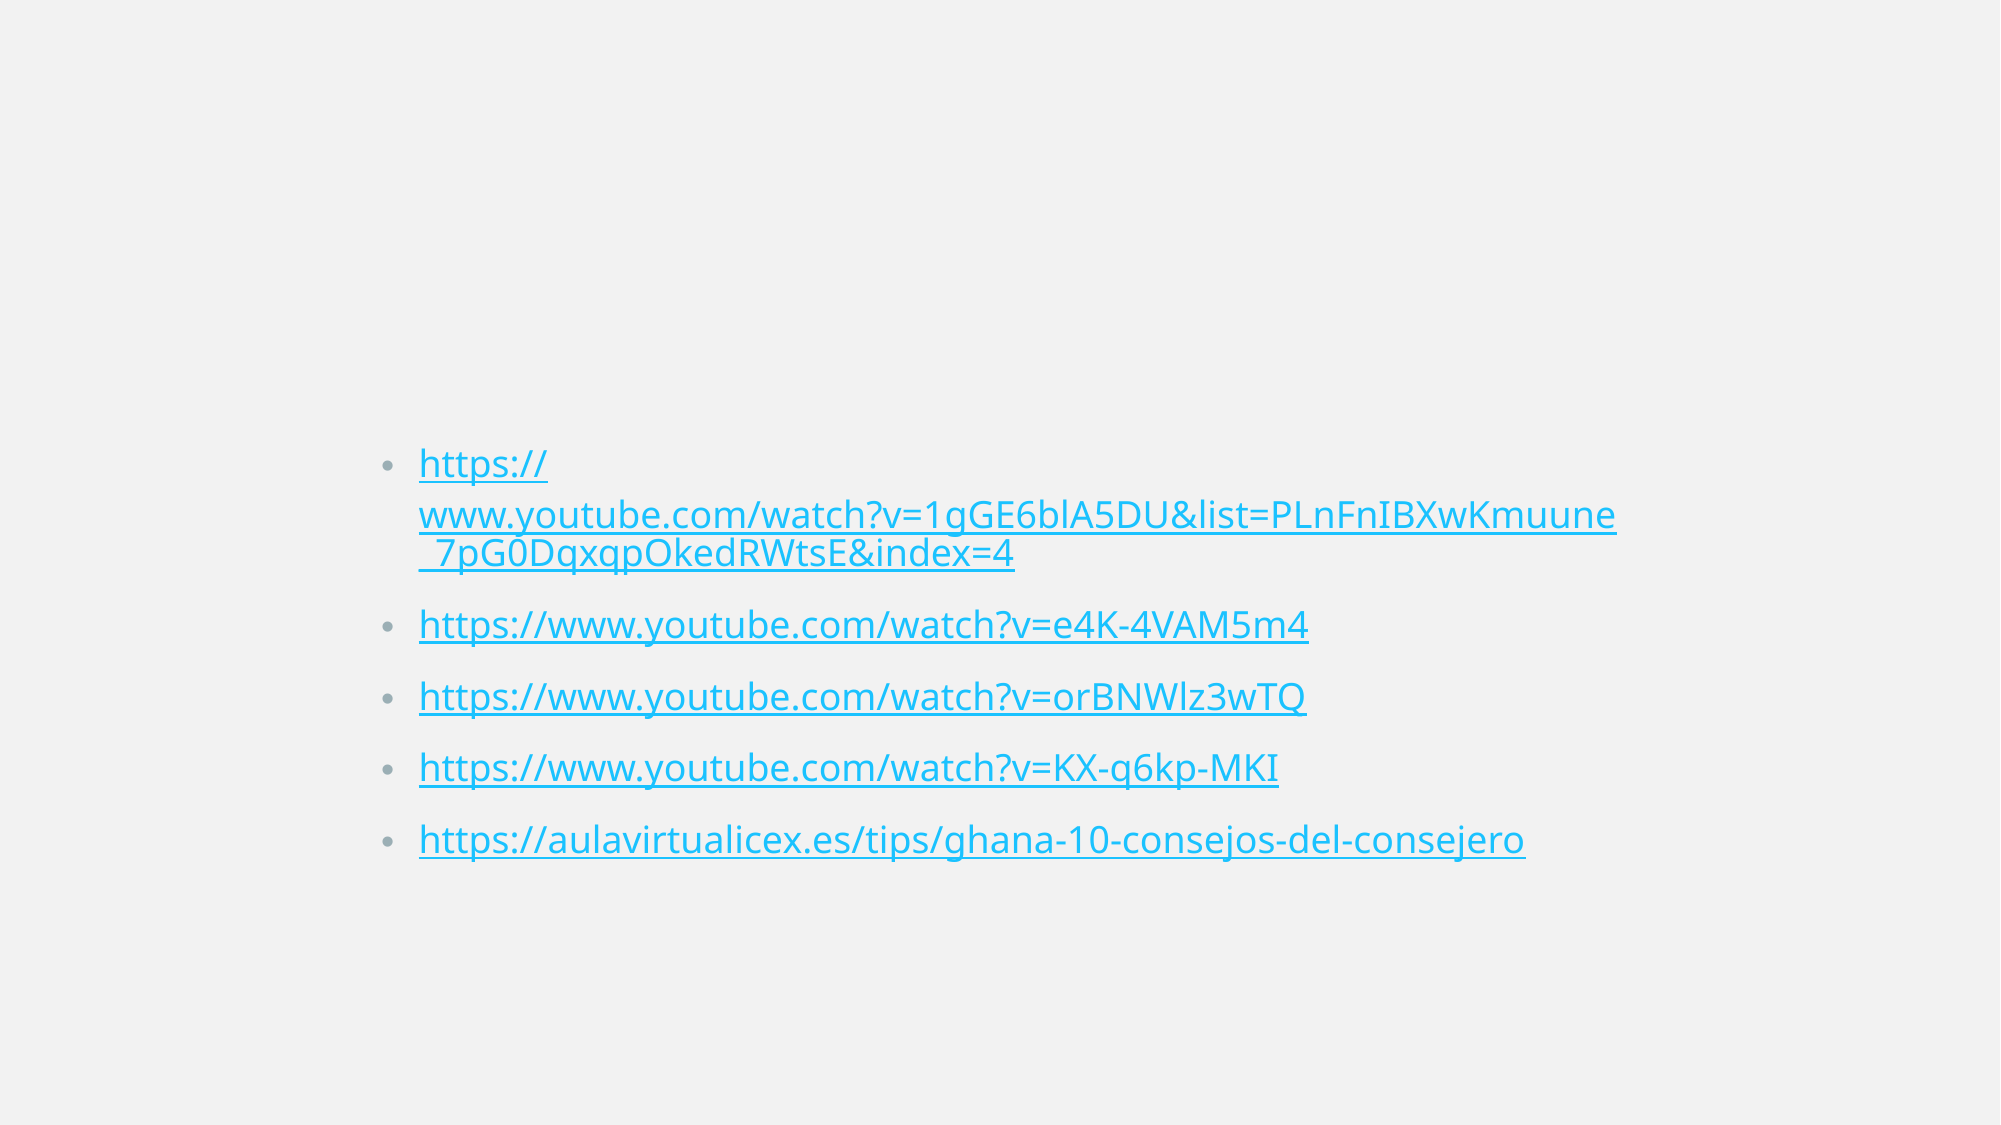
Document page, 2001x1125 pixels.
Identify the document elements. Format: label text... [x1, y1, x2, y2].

list https://www.youtube.com/watch?v=1gGE6blA5DU&list=PLnFnIBXwKmuune_7pG0DqxqpOkedRWtsE&index=4 https://www.youtube.com/watch?v=e4K-4VAM5m4 https://www.youtube.com/watch?v=orBNWlz3wTQ https://www.youtube.com/watch?v=KX-q6kp-MKI https://aulavirtualicex.es/tips/ghana-10-consejos-del-consejero [366, 432, 1634, 942]
